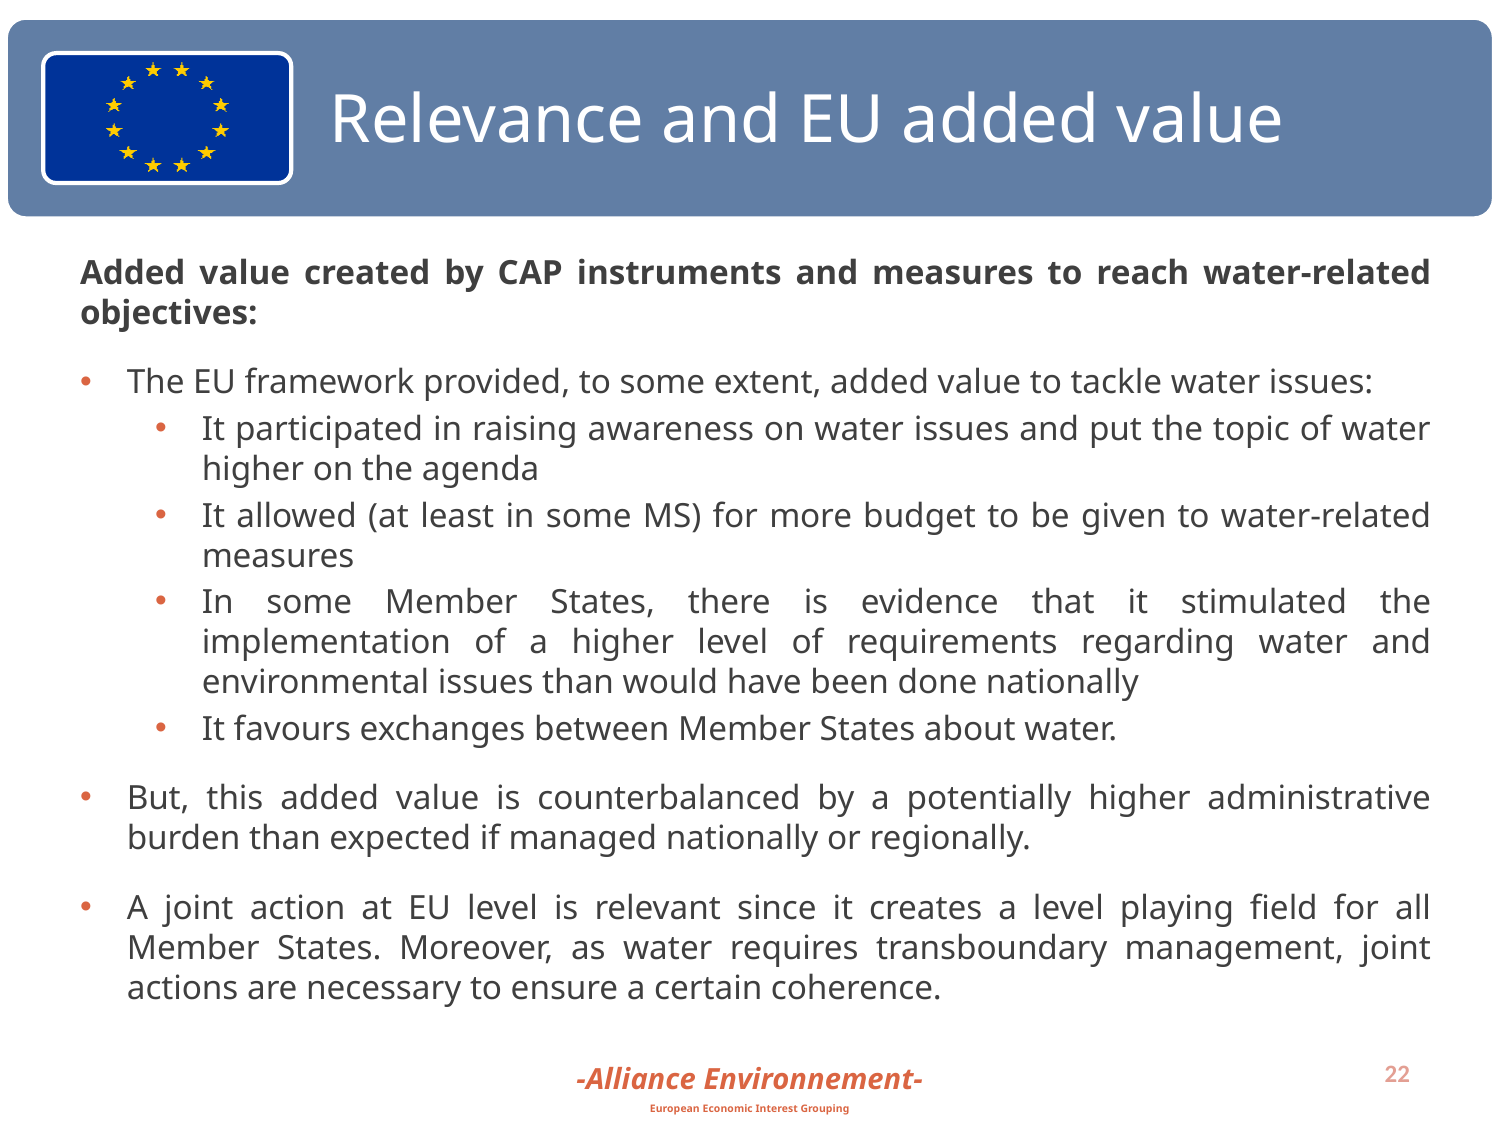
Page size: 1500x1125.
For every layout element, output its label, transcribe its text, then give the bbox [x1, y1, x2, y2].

text_box Added value created by CAP instruments and measures to reach water-related objectives: The EU framework provided, to some extent, added value to tackle water issues: It participated in raising awareness on water issues and put the topic of water higher on the agenda It allowed (at least in some MS) for more budget to be given to water-related measures In some Member States, there is evidence that it stimulated the implementation of a higher level of requirements regarding water and environmental issues than would have been done nationally It favours exchanges between Member States about water. But, this added value is counterbalanced by a potentially higher administrative burden than expected if managed nationally or regionally. A joint action at EU level is relevant since it creates a level playing field for all Member States. Moreover, as water requires transboundary management, joint actions are necessary to ensure a certain coherence. [55, 243, 1448, 1046]
slide_number 22 [1074, 1046, 1425, 1103]
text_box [5, 17, 1497, 219]
